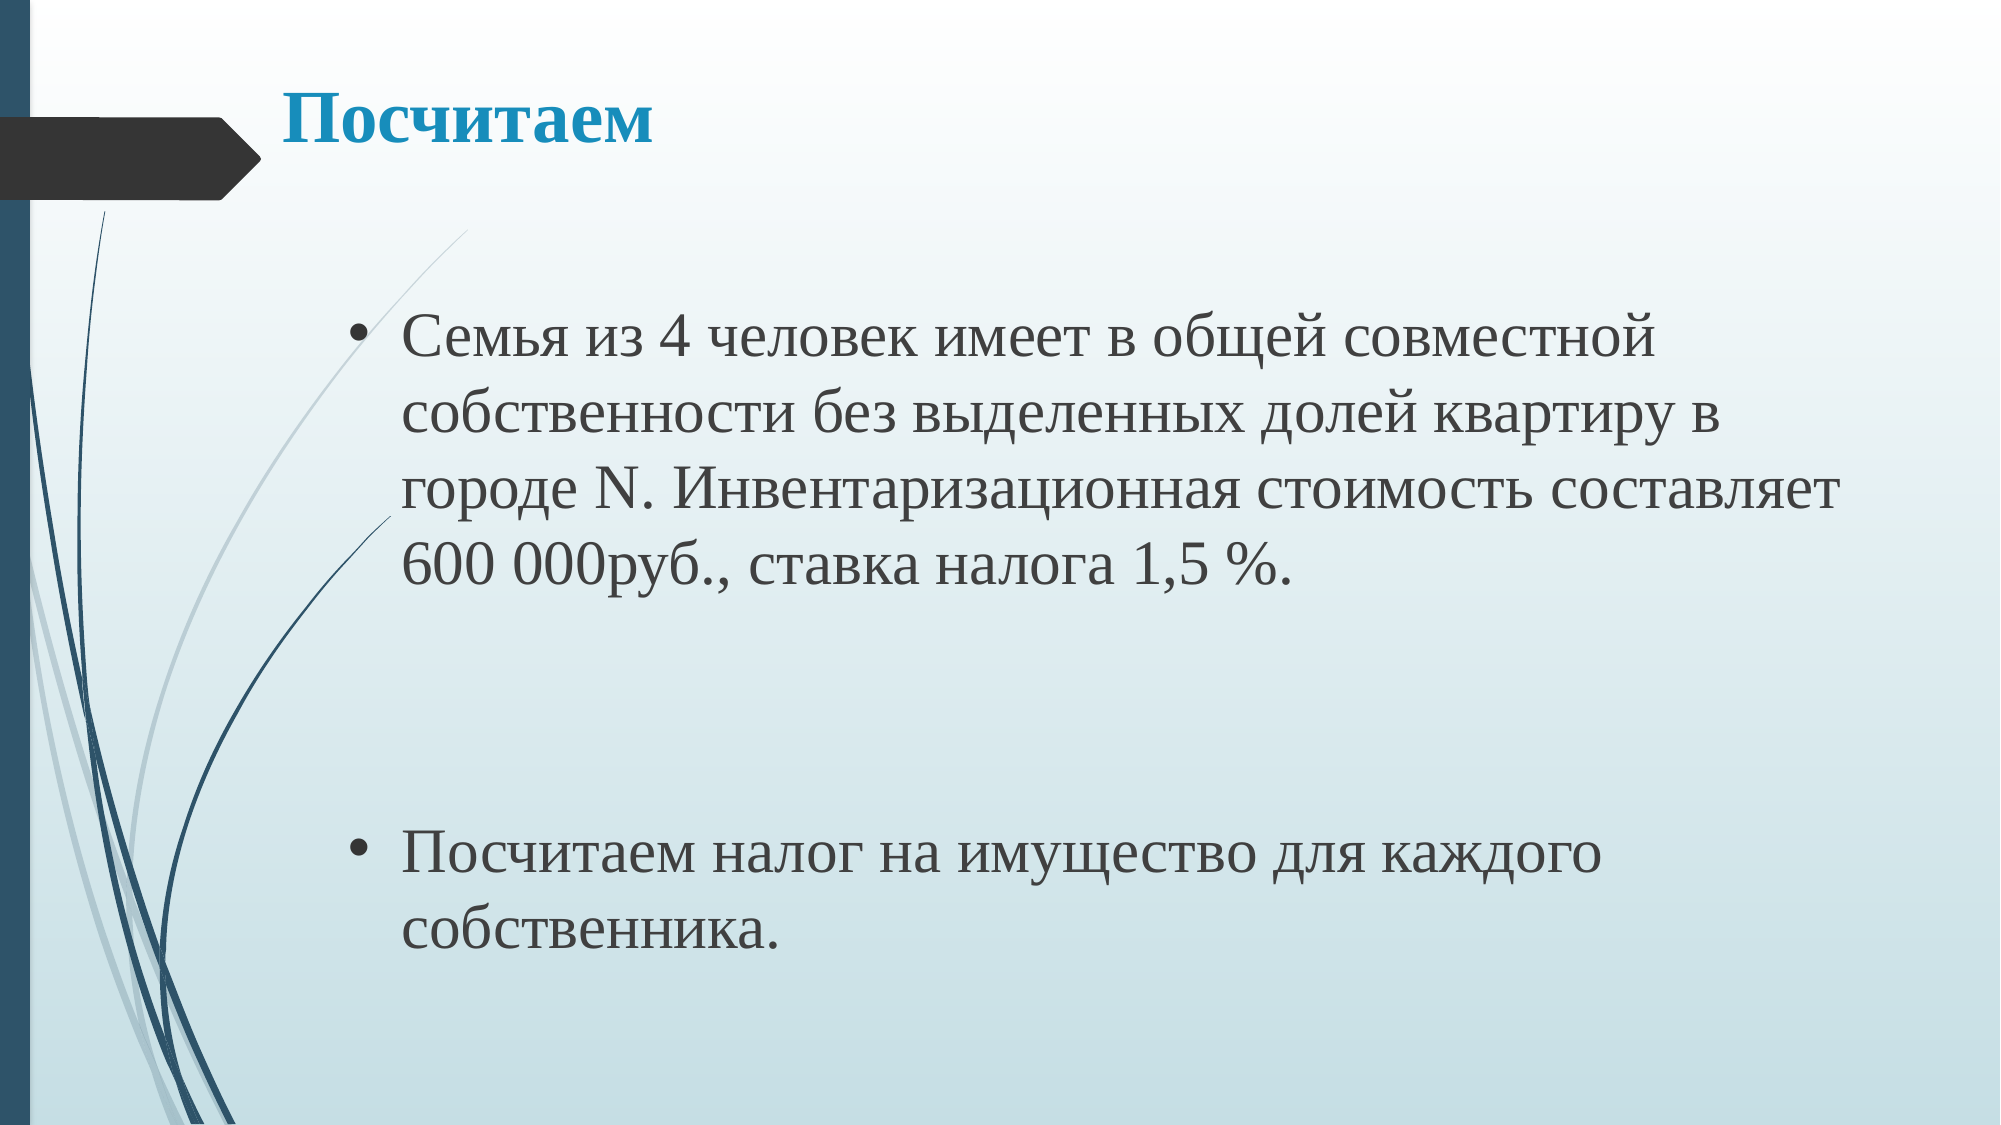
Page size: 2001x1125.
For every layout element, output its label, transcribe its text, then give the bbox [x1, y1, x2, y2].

list Семья из 4 человек имеет в общей совместной собственности без выделенных долей квартиру в городе N. Инвентаризационная стоимость составляет 600 000руб., ставка налога 1,5 %. Посчитаем налог на имущество для каждого собственника. [332, 285, 1888, 970]
title Посчитаем [267, 59, 1863, 179]
